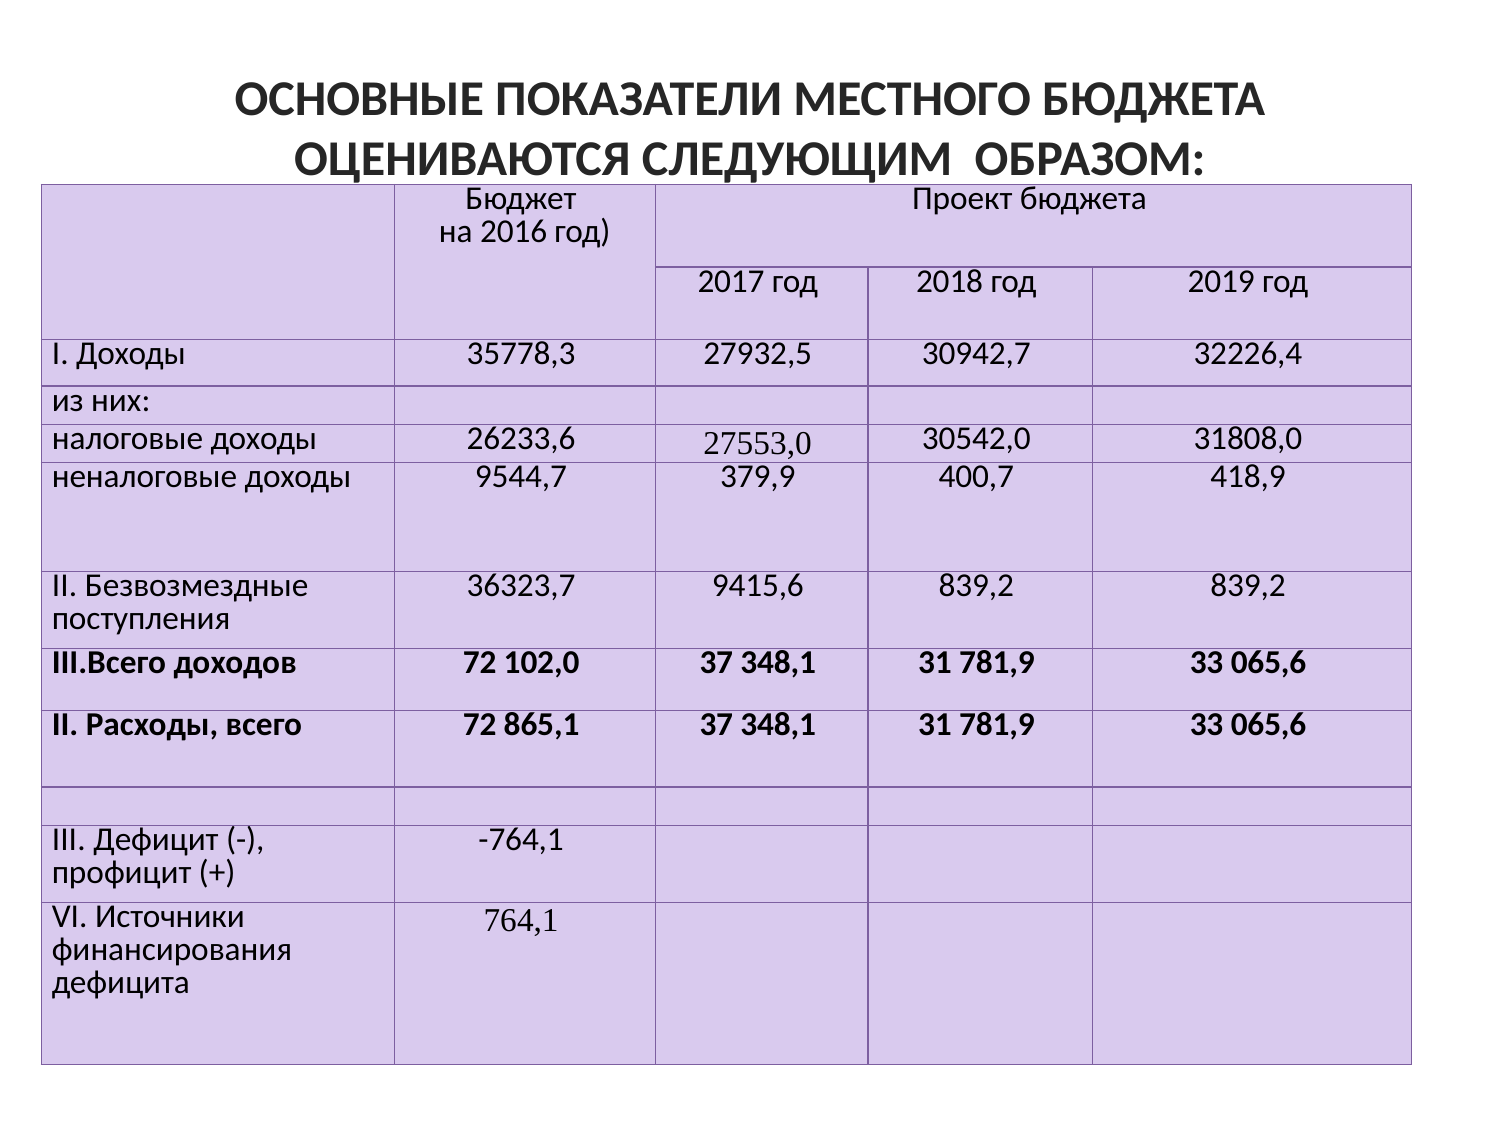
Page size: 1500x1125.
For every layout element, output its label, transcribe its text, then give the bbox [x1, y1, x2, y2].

table_cell 33 065,6 [1093, 649, 1411, 710]
table_cell [1093, 903, 1411, 1064]
table_cell 32226,4 [1093, 340, 1411, 385]
title Основные показатели местного бюджета оцениваются следующим образом: [75, 19, 1425, 233]
table_cell [395, 788, 655, 825]
table_cell 839,2 [1093, 572, 1411, 648]
table_cell VI. Источники финансирования дефицита [42, 903, 394, 1064]
table_cell III.Всего доходов [42, 649, 394, 710]
table_cell [656, 387, 867, 424]
table_cell 400,7 [869, 463, 1092, 571]
table_cell 30942,7 [869, 340, 1092, 385]
table_cell 36323,7 [395, 572, 655, 648]
table_cell из них: [42, 387, 394, 424]
table_cell 31 781,9 [869, 711, 1092, 786]
table_cell [1093, 387, 1411, 424]
table_cell 379,9 [656, 463, 867, 571]
table_cell [869, 387, 1092, 424]
table_cell 72 102,0 [395, 649, 655, 710]
table_cell 9544,7 [395, 463, 655, 571]
table_cell 839,2 [869, 572, 1092, 648]
table_cell 37 348,1 [656, 711, 867, 786]
table_header Бюджет на 2016 год) [395, 185, 655, 339]
table_cell [1093, 826, 1411, 902]
table_cell [869, 788, 1092, 825]
table_cell 31808,0 [1093, 425, 1411, 462]
table_cell [395, 387, 655, 424]
table_cell 37 348,1 [656, 649, 867, 710]
table_cell II. Расходы, всего [42, 711, 394, 786]
table_header Проект бюджета [656, 185, 1411, 266]
table_cell 764,1 [395, 903, 655, 1064]
table_cell 35778,3 [395, 340, 655, 385]
table_cell [1093, 788, 1411, 825]
table_cell [869, 826, 1092, 902]
table_cell [42, 788, 394, 825]
table_cell -764,1 [395, 826, 655, 902]
table_cell 2017 год [656, 268, 867, 339]
table_cell налоговые доходы [42, 425, 394, 462]
table_cell [869, 903, 1092, 1064]
table_cell 30542,0 [869, 425, 1092, 462]
table_cell I. Доходы [42, 340, 394, 385]
table_cell II. Безвозмездные поступления [42, 572, 394, 648]
table_cell [656, 826, 867, 902]
table_cell 26233,6 [395, 425, 655, 462]
table_cell 27932,5 [656, 340, 867, 385]
table_cell неналоговые доходы [42, 463, 394, 571]
table_header [42, 185, 394, 339]
table_cell 418,9 [1093, 463, 1411, 571]
table_cell 2019 год [1093, 268, 1411, 339]
table_cell 9415,6 [656, 572, 867, 648]
table_cell 33 065,6 [1093, 711, 1411, 786]
table_cell III. Дефицит (-), профицит (+) [42, 826, 394, 902]
table_cell 72 865,1 [395, 711, 655, 786]
table_cell 2018 год [869, 268, 1092, 339]
table_cell [656, 788, 867, 825]
table_cell 27553,0 [656, 425, 867, 462]
table_cell [656, 903, 867, 1064]
table_cell 31 781,9 [869, 649, 1092, 710]
